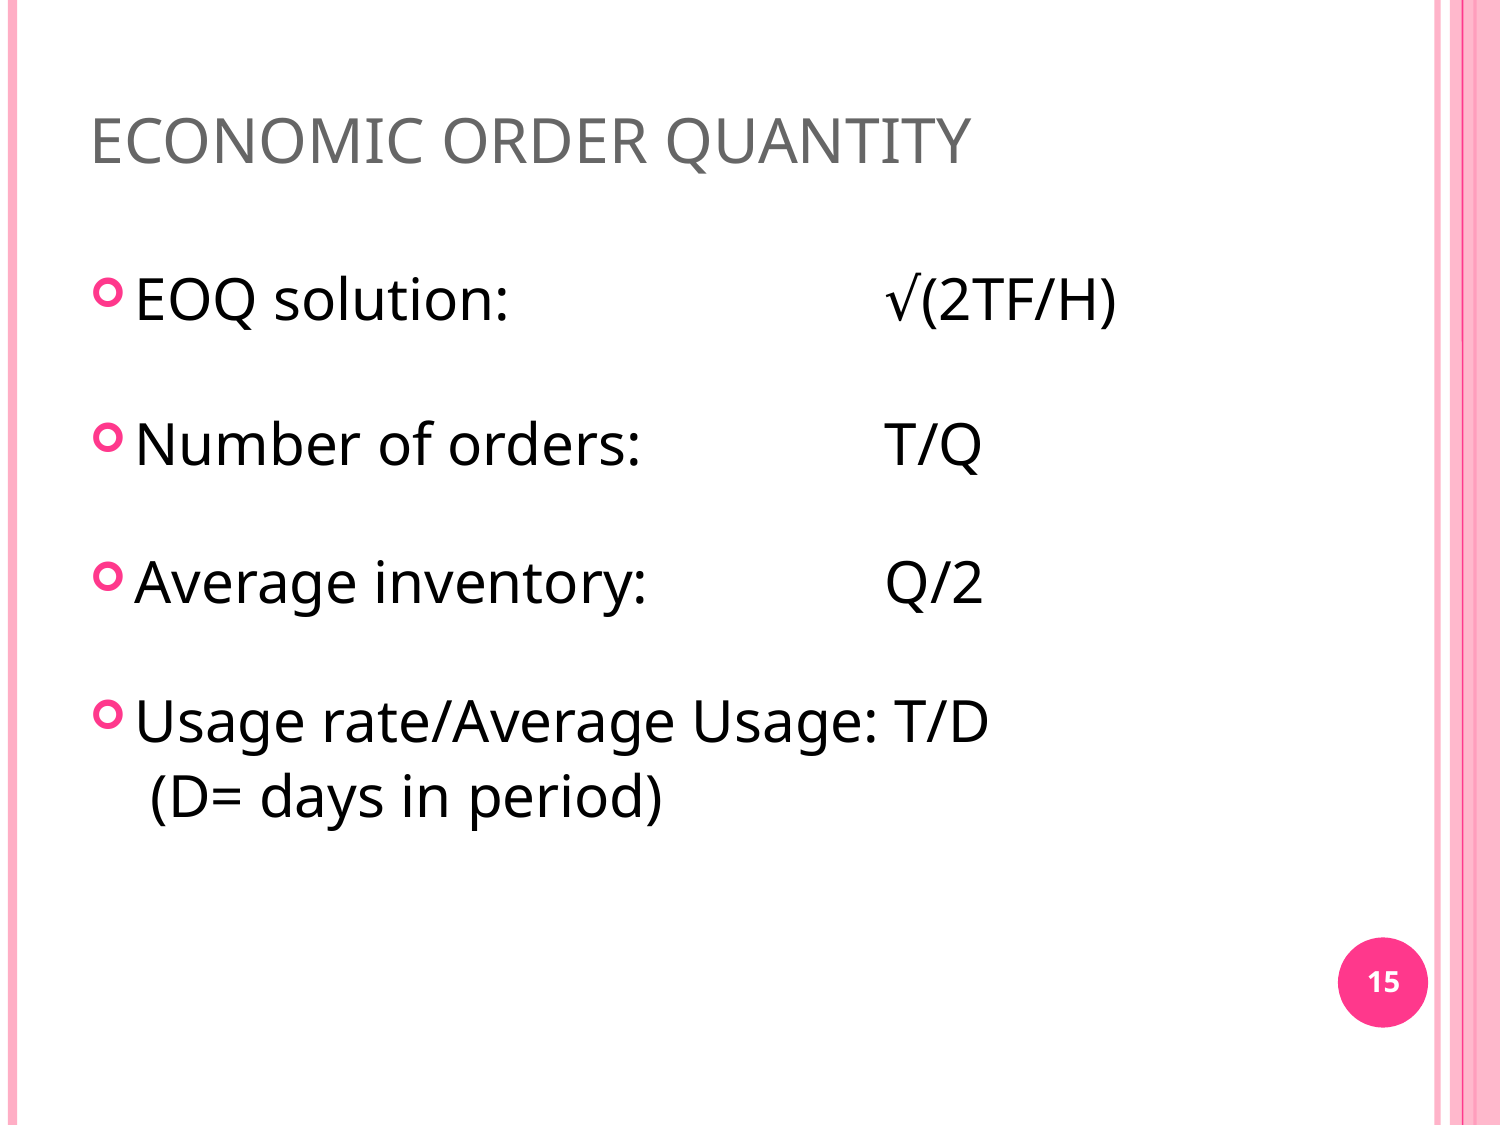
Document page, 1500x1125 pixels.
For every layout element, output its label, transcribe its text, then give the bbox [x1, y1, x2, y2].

text_box 15 [1333, 940, 1434, 1026]
title ECONOMIC ORDER QUANTITY [74, 44, 1301, 233]
list EOQ solution: √(2TF/H) Number of orders: T/Q Average inventory: Q/2 Usage rate/Average Usage: T/D (D= days in period) [74, 262, 1388, 1063]
